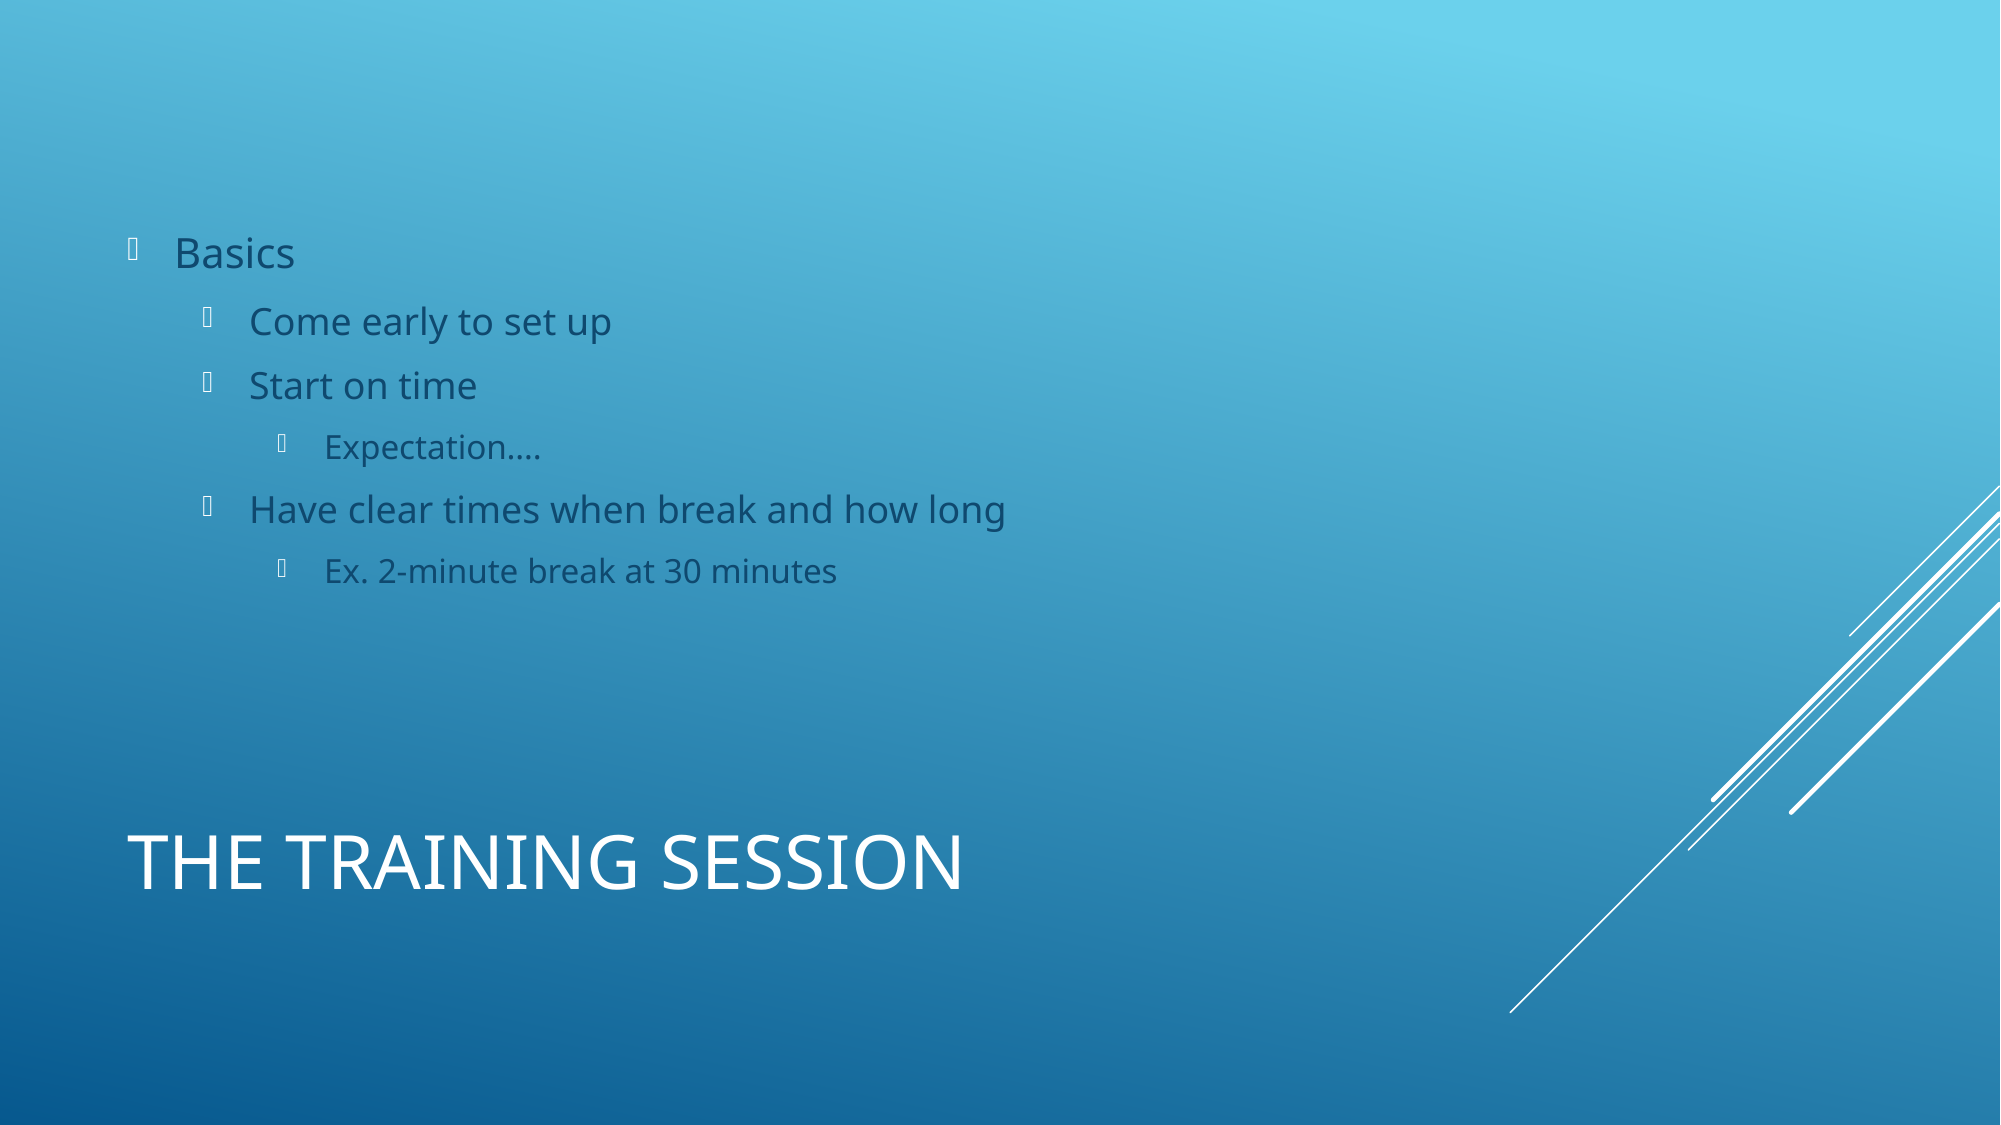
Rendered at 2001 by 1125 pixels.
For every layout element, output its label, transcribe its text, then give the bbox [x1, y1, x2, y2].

list Basics Come early to set up Start on time Expectation…. Have clear times when break and how long Ex. 2-minute break at 30 minutes [112, 112, 1513, 706]
title The Training Session [112, 736, 1513, 984]
